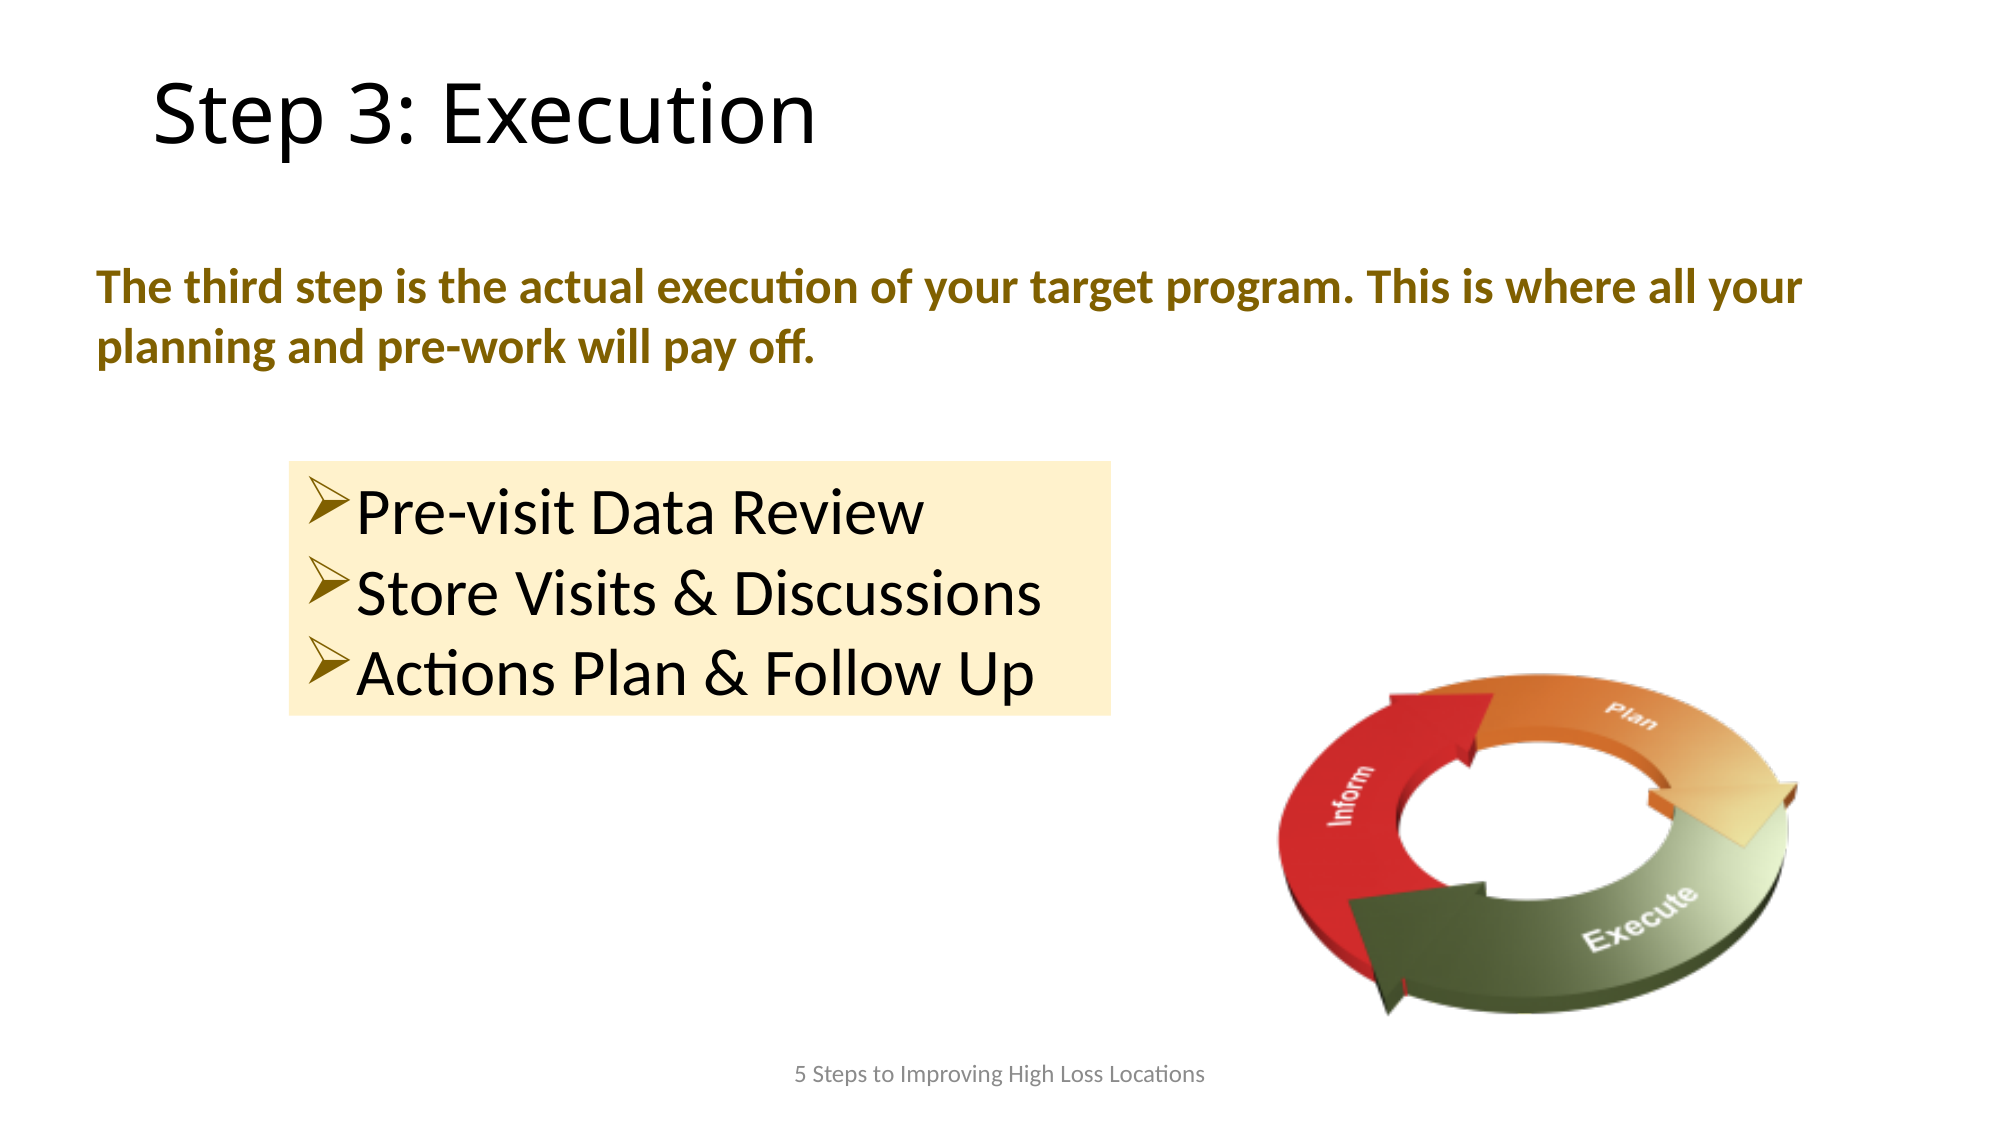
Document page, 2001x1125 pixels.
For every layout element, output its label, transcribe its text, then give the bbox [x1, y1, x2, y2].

footer 5 Steps to Improving High Loss Locations [662, 1042, 1338, 1103]
picture [1212, 633, 1888, 1077]
text_box The third step is the actual execution of your target program. This is where all your planning and pre-work will pay off. [81, 246, 1919, 381]
title Step 3: Execution [137, 59, 875, 174]
text_box Pre-visit Data Review Store Visits & Discussions Actions Plan & Follow Up [288, 461, 1111, 716]
